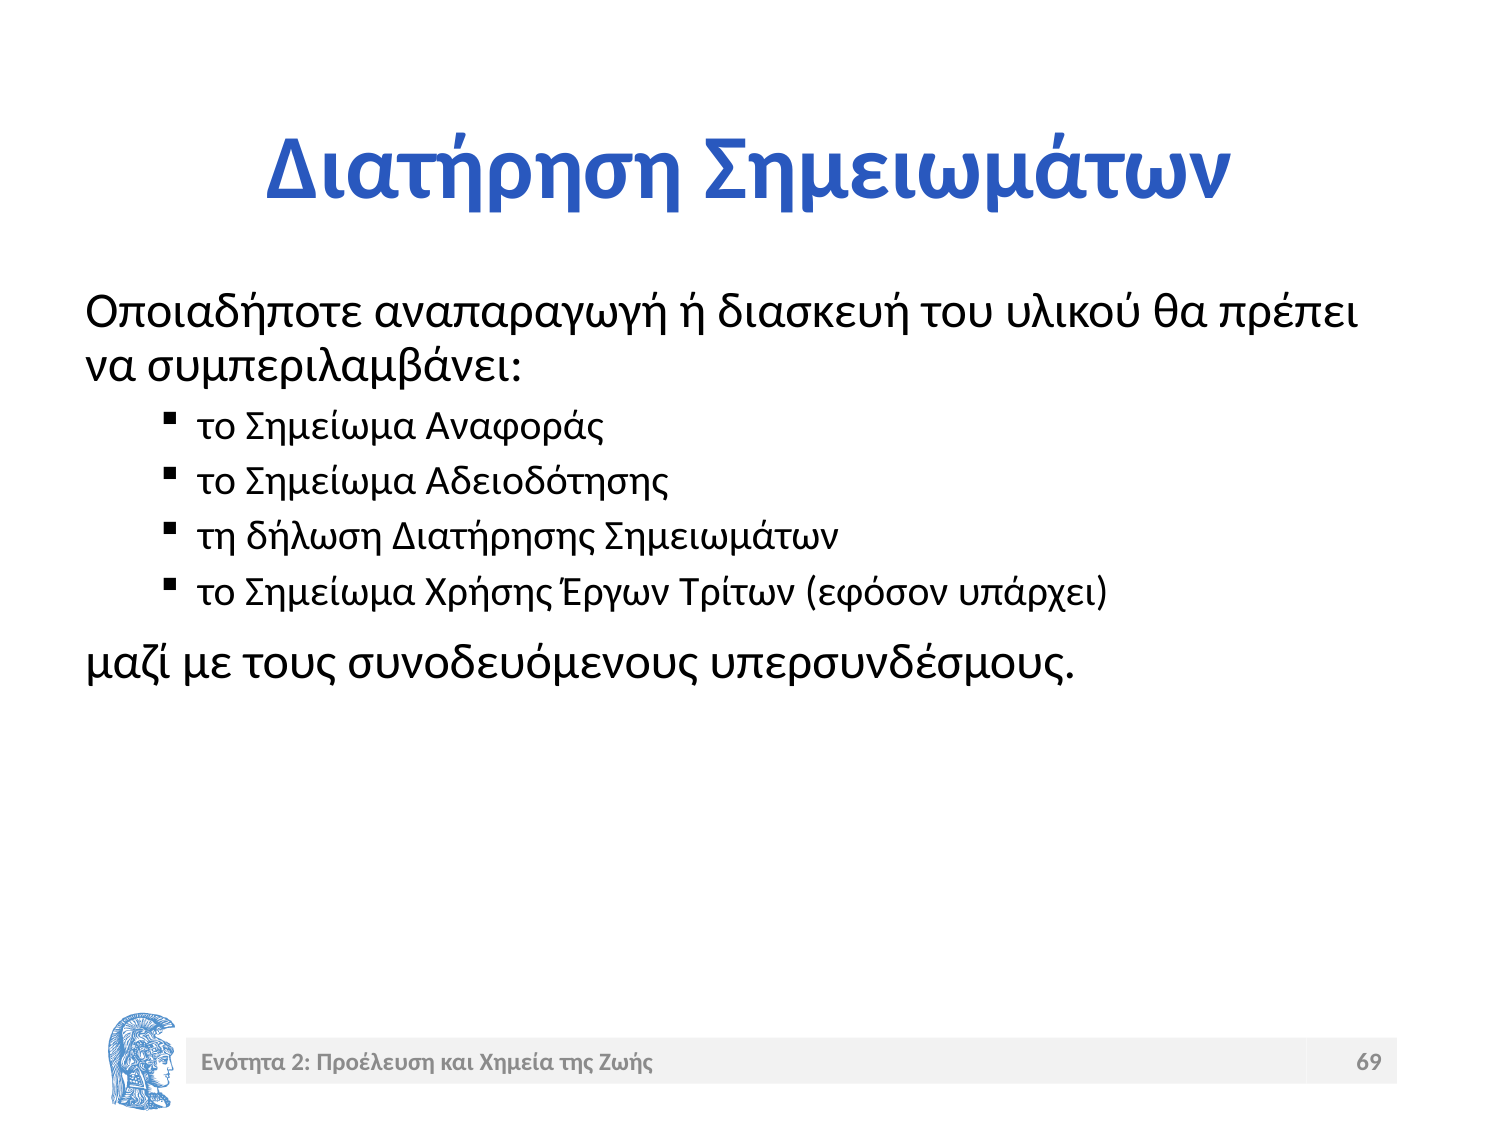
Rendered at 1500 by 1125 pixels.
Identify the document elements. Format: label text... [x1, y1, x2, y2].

slide_number 69 [1306, 1037, 1397, 1084]
picture [103, 1011, 186, 1114]
title Διατήρηση Σημειωμάτων [0, 59, 1500, 278]
list Οποιαδήποτε αναπαραγωγή ή διασκευή του υλικού θα πρέπει να συμπεριλαμβάνει: το Σημείωμα Αναφοράς το Σημείωμα Αδειοδότησης τη δήλωση Διατήρησης Σημειωμάτων το Σημείωμα Χρήσης Έργων Τρίτων (εφόσον υπάρχει) μαζί με τους συνοδευόμενους υπερσυνδέσμους. [70, 277, 1430, 992]
footer Ενότητα 2: Προέλευση και Χημεία της Ζωής [186, 1037, 1306, 1084]
